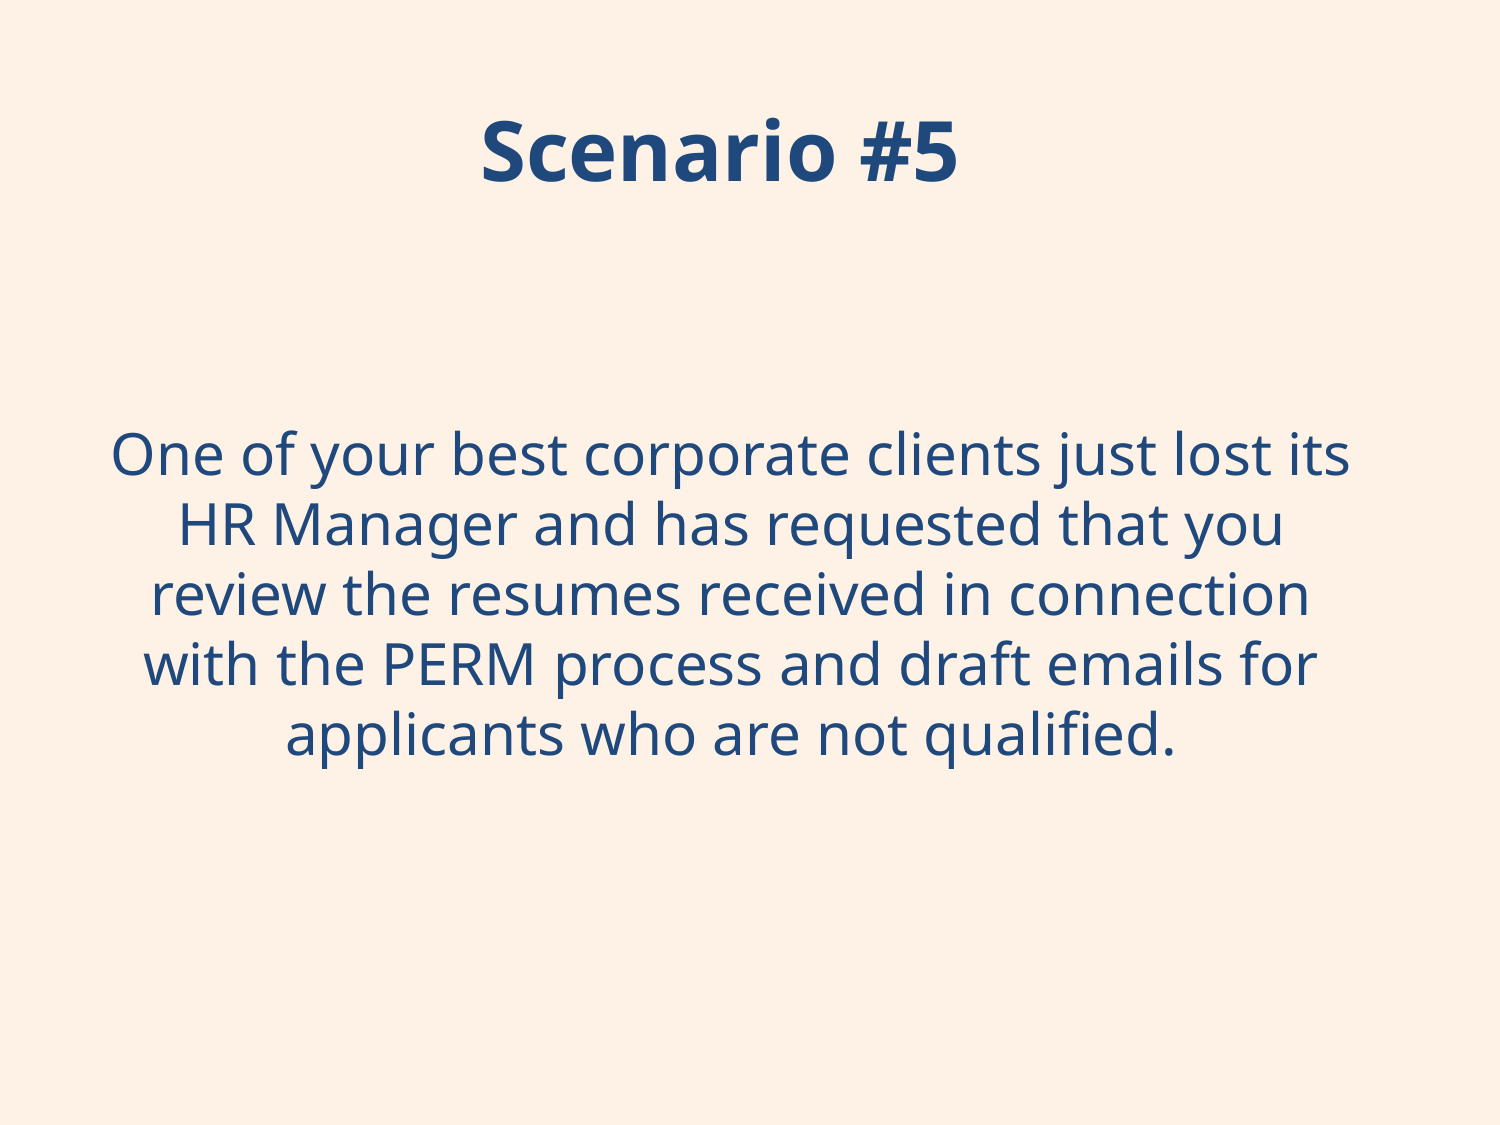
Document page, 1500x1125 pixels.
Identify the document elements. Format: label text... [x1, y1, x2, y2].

title Scenario #5 [75, 75, 1388, 200]
list One of your best corporate clients just lost its HR Manager and has requested that you review the resumes received in connection with the PERM process and draft emails for applicants who are not qualified. [75, 200, 1388, 1025]
